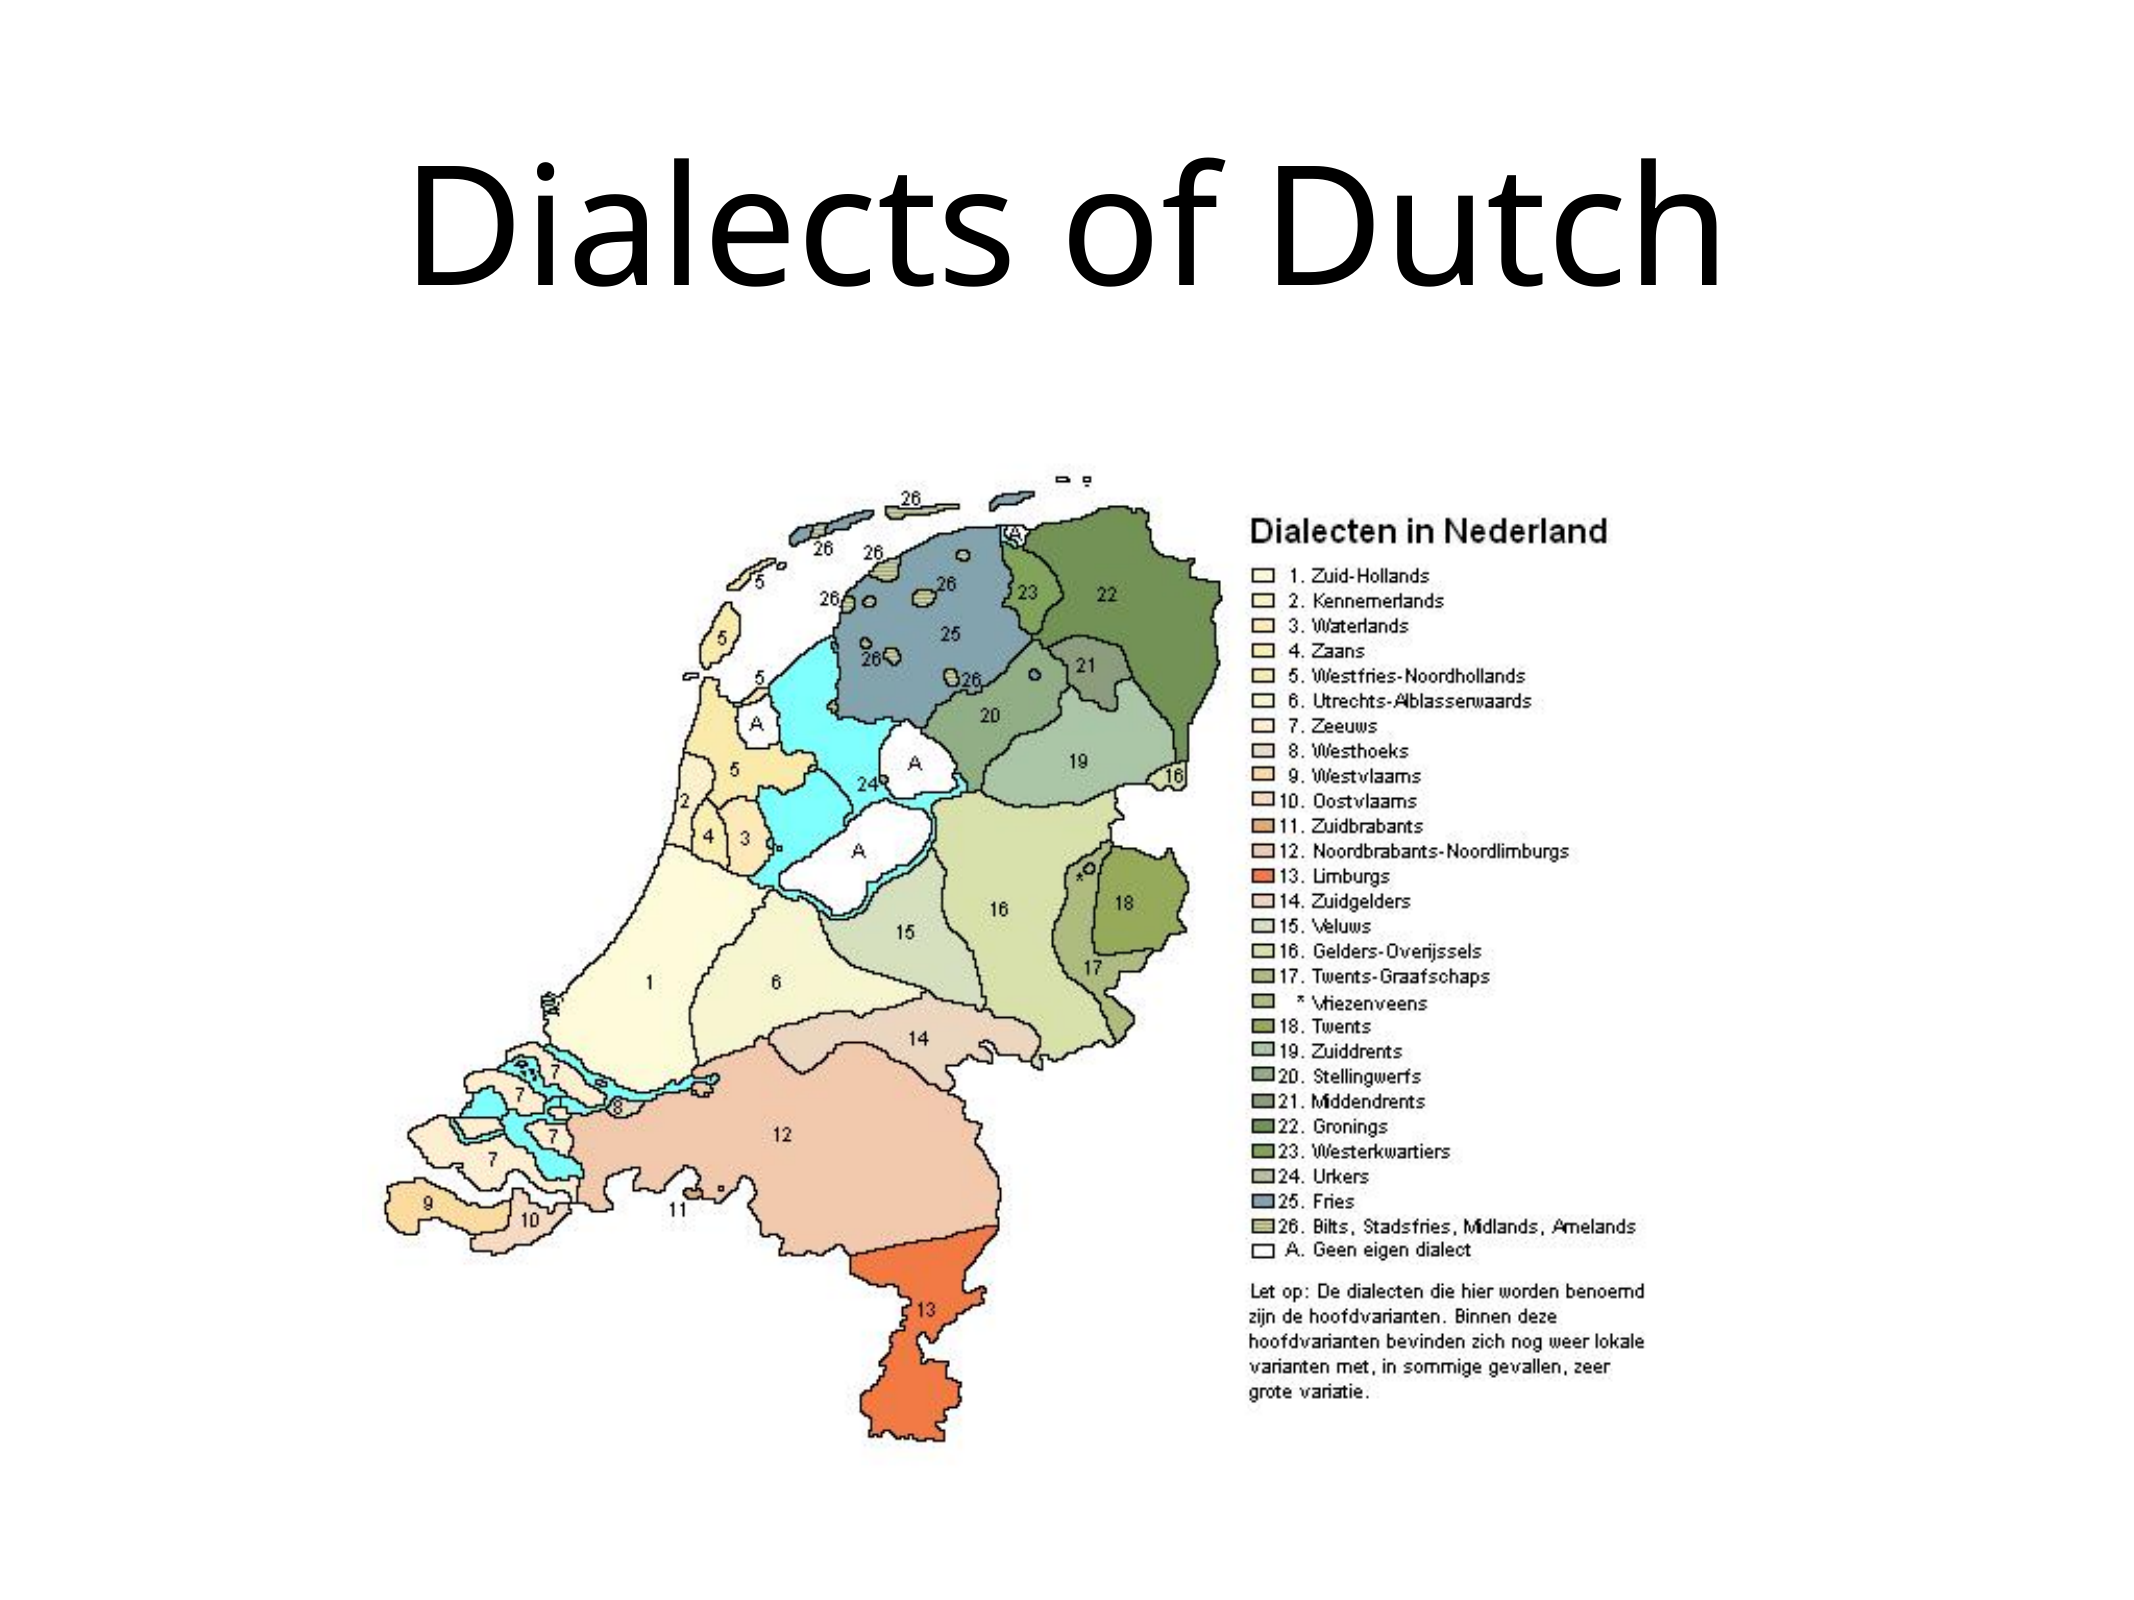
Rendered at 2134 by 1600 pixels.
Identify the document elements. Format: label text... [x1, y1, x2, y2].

title Dialects of Dutch [155, 41, 1978, 397]
picture [362, 431, 1663, 1480]
